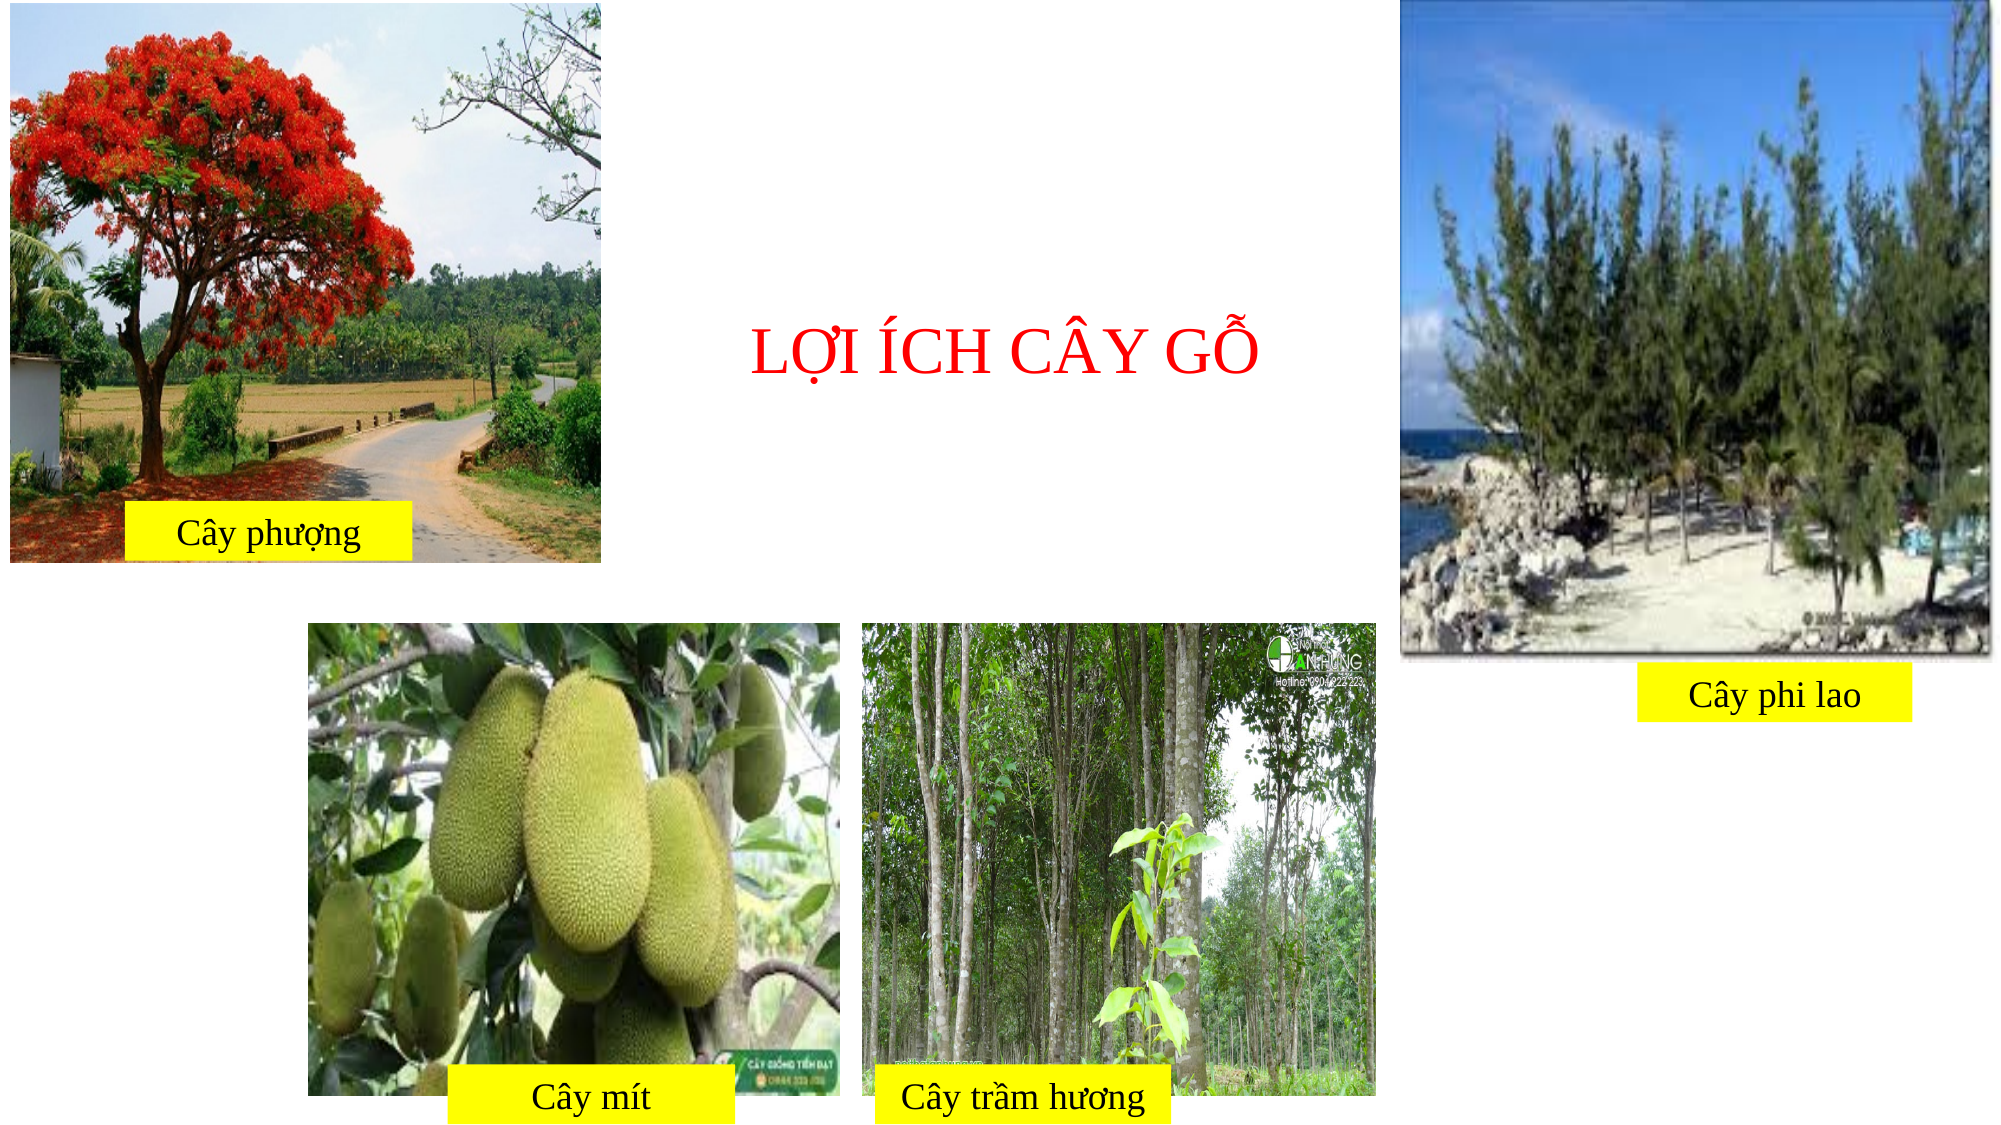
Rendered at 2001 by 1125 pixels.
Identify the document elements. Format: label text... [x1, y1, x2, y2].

picture [10, 3, 601, 563]
text_box Cây trầm hương [875, 1096, 1172, 1125]
text_box Cây phi lao [1637, 663, 1913, 723]
picture [862, 623, 1376, 1096]
text_box LỢI ÍCH CÂY GỖ [735, 299, 1363, 395]
picture [1400, 0, 2000, 663]
picture [307, 623, 840, 1096]
text_box Cây mít [447, 1096, 736, 1125]
